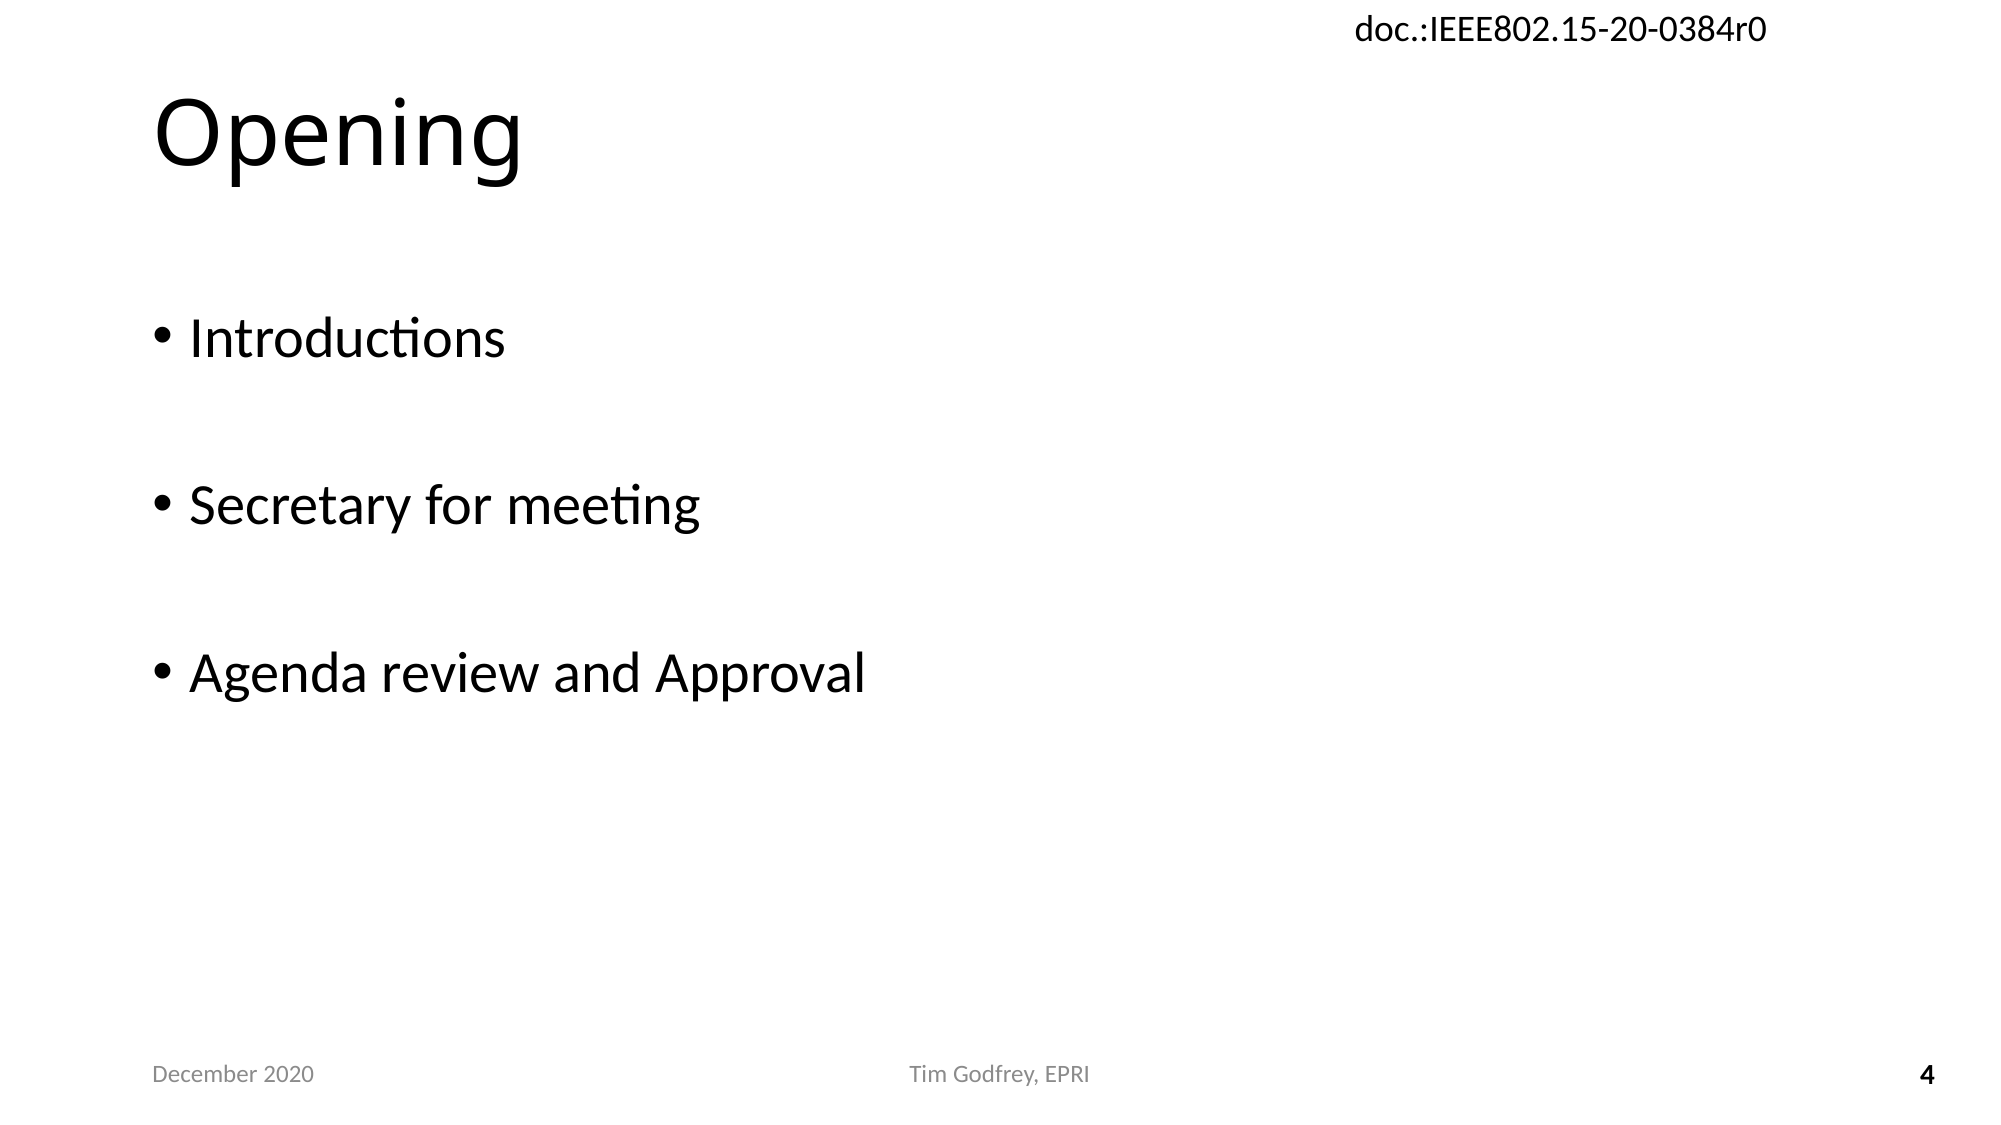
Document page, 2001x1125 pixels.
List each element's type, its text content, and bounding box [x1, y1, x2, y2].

list Introductions Secretary for meeting Agenda review and Approval [137, 299, 1863, 1014]
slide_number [137, 1042, 588, 1103]
slide_number 4 [1462, 1042, 1950, 1103]
footer Tim Godfrey, EPRI [662, 1042, 1338, 1103]
title Opening [137, 59, 1863, 213]
